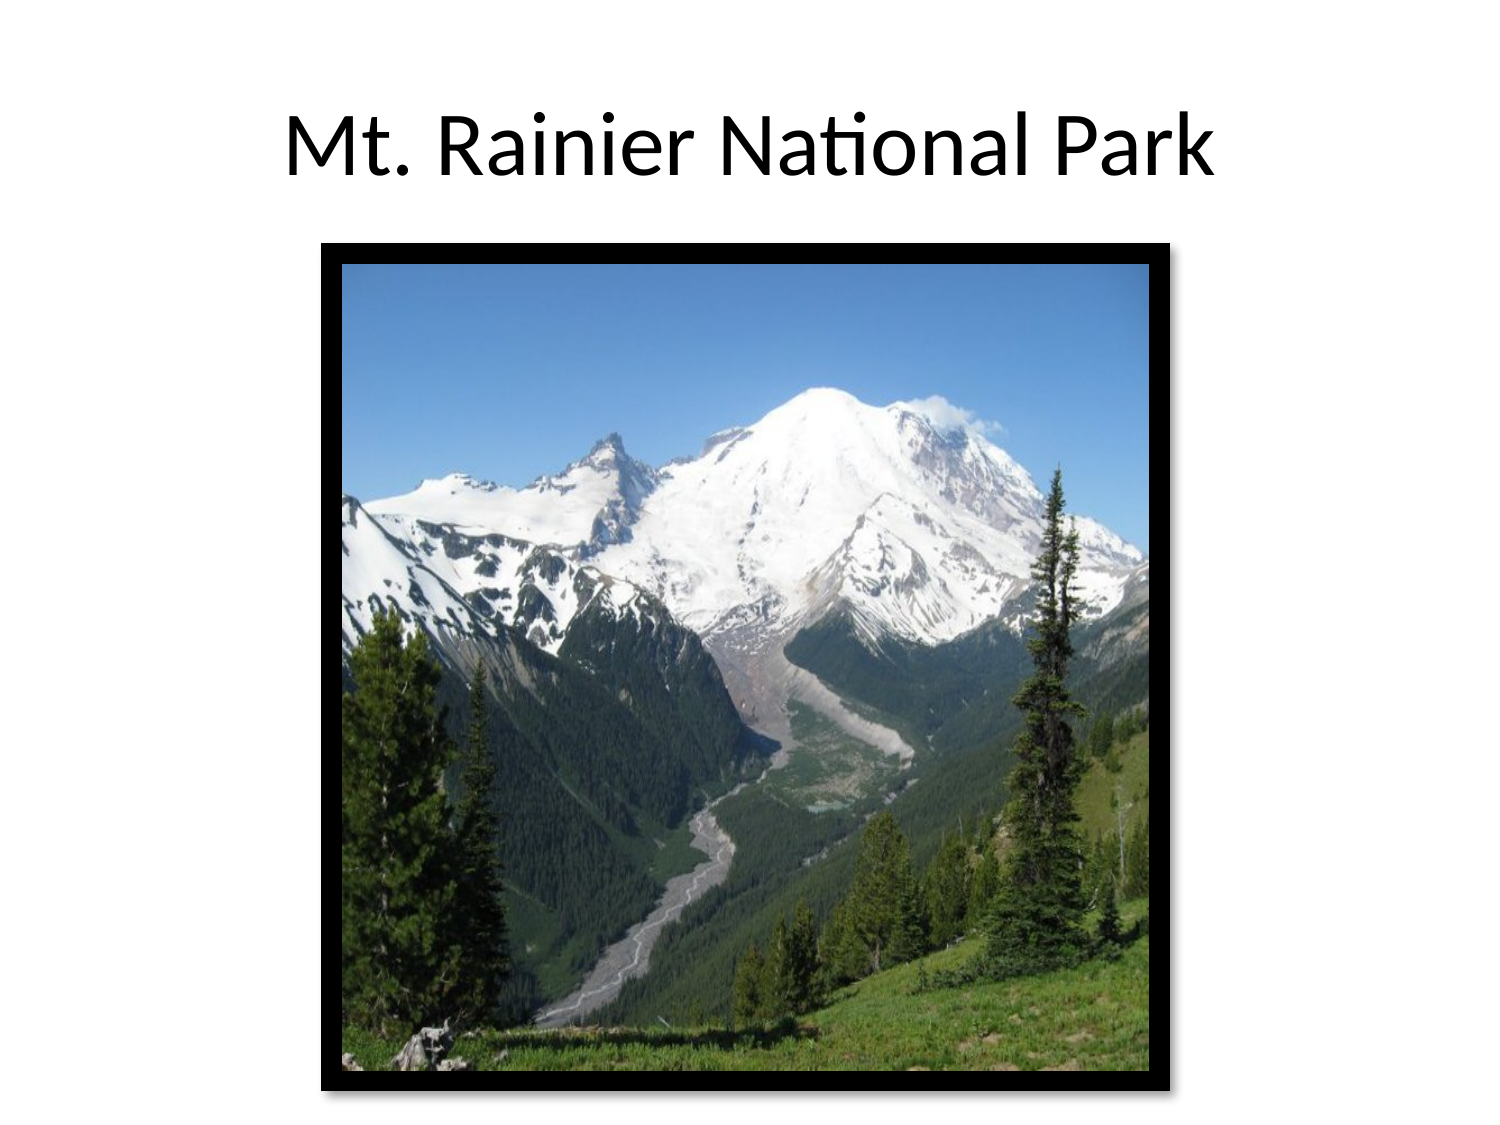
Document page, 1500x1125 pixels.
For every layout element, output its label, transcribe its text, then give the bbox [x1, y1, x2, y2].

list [341, 263, 1149, 1071]
title Mt. Rainier National Park [75, 45, 1425, 233]
